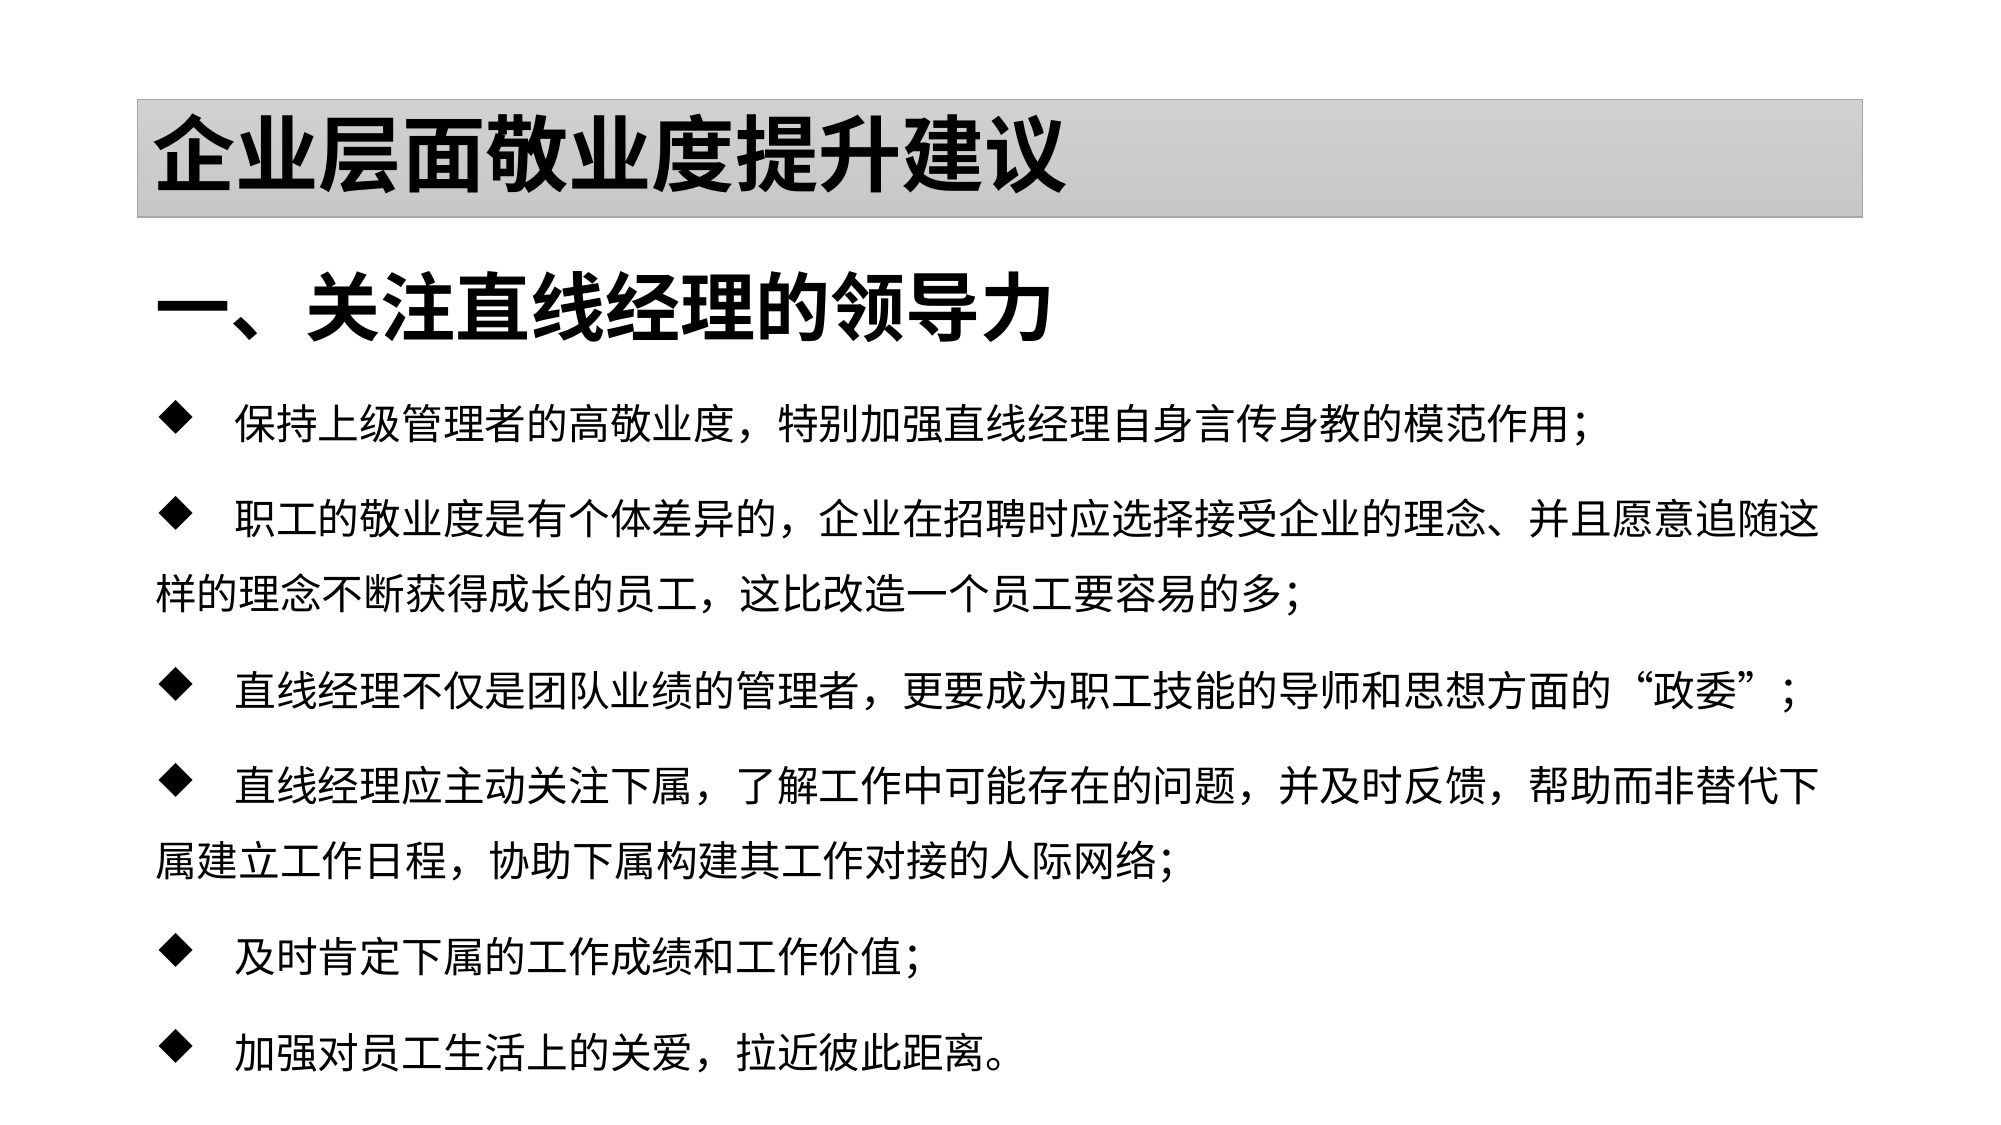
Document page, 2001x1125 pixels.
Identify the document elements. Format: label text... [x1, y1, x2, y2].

list 一、关注直线经理的领导力 保持上级管理者的高敬业度，特别加强直线经理自身言传身教的模范作用； 职工的敬业度是有个体差异的，企业在招聘时应选择接受企业的理念、并且愿意追随这样的理念不断获得成长的员工，这比改造一个员工要容易的多； 直线经理不仅是团队业绩的管理者，更要成为职工技能的导师和思想方面的“政委”； 直线经理应主动关注下属，了解工作中可能存在的问题，并及时反馈，帮助而非替代下属建立工作日程，协助下属构建其工作对接的人际网络； 及时肯定下属的工作成绩和工作价值； 加强对员工生活上的关爱，拉近彼此距离。 [140, 263, 1865, 1087]
title 企业层面敬业度提升建议 [137, 99, 1863, 218]
